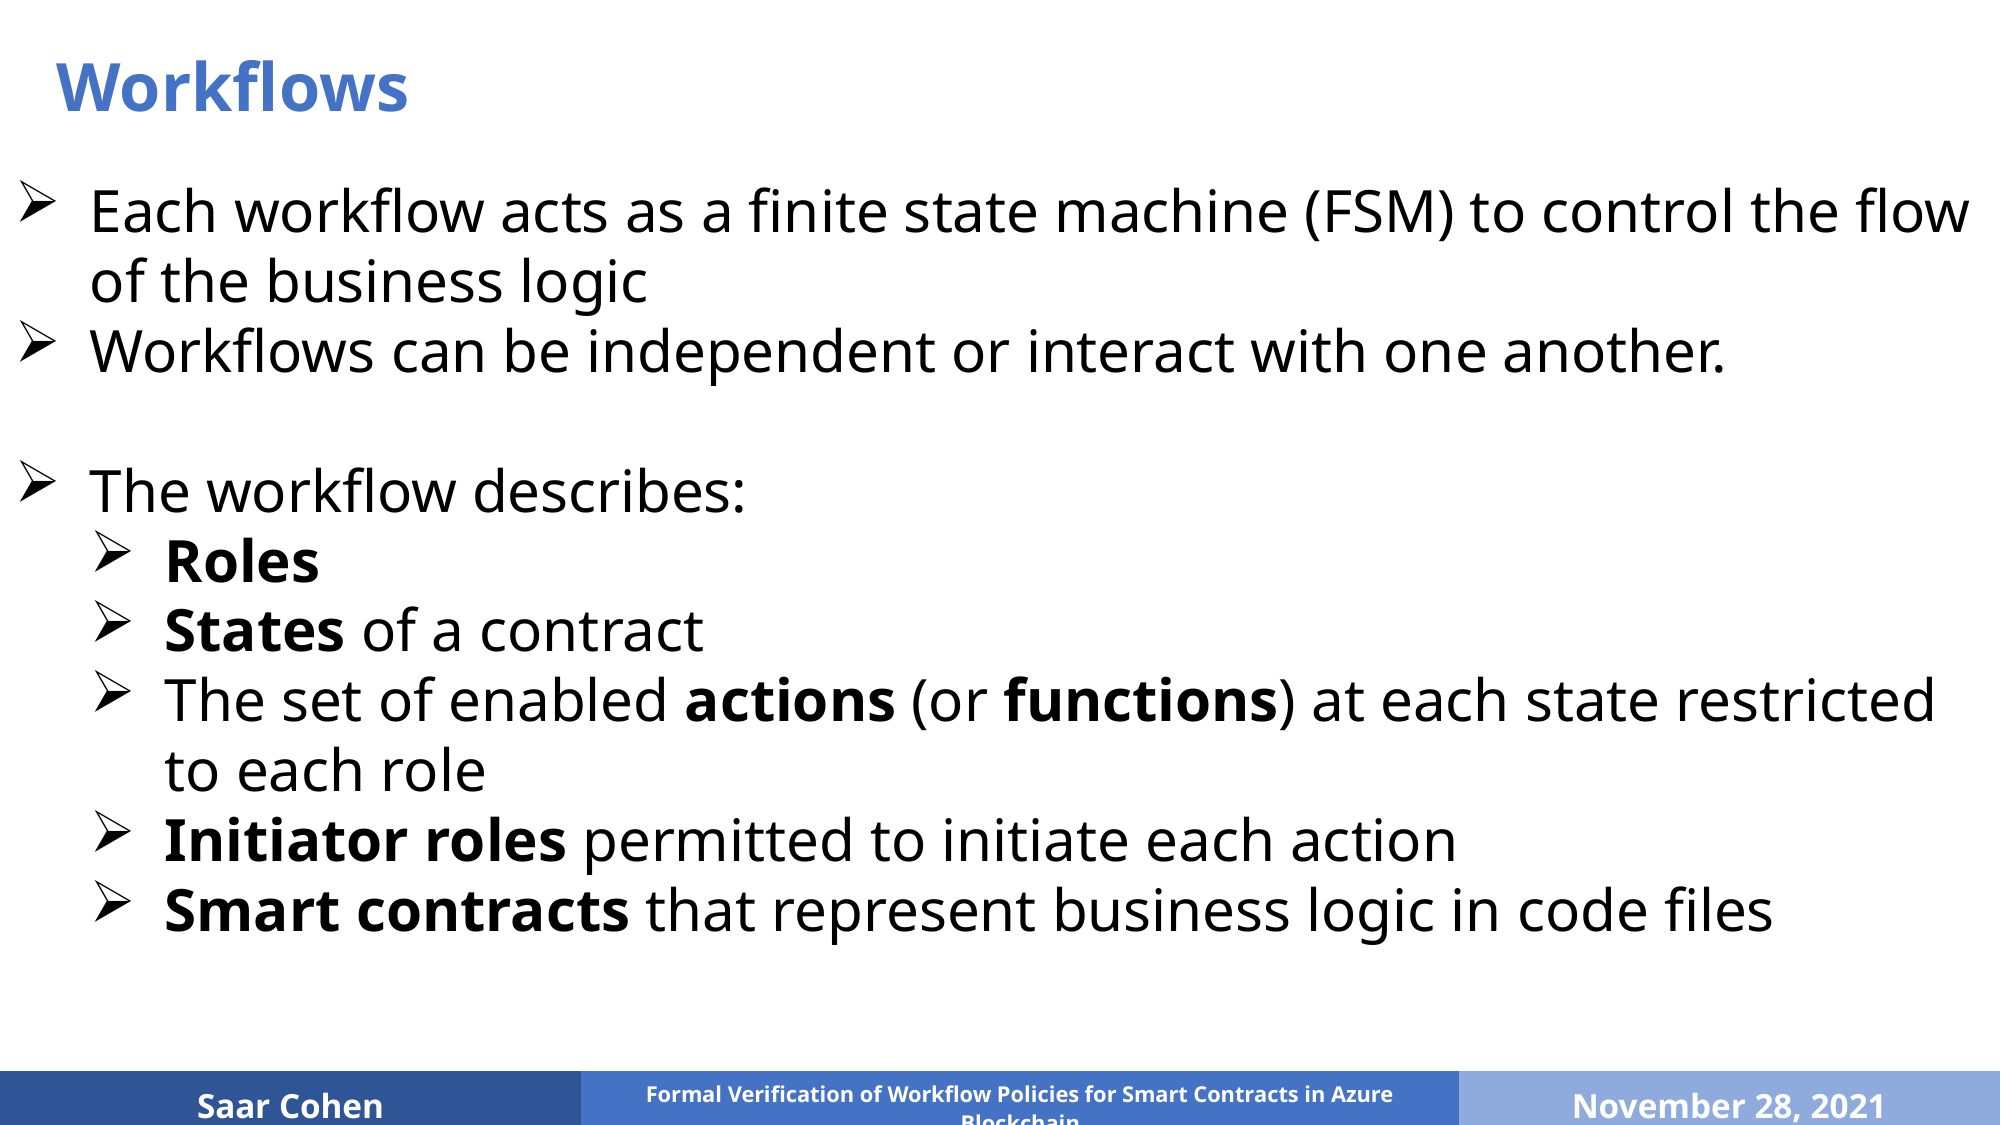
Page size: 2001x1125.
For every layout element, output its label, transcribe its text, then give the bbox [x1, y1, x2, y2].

text_box Workflows [40, 37, 426, 132]
table_header November 28, 2021 [1459, 1071, 2000, 1125]
table_header Formal Verification of Workflow Policies for Smart Contracts in Azure Blockchain [581, 1071, 1459, 1125]
text_box Each workflow acts as a finite state machine (FSM) to control the flow of the business logic Workflows can be independent or interact with one another. The workflow describes: Roles States of a contract The set of enabled actions (or functions) at each state restricted to each role Initiator roles permitted to initiate each action Smart contracts that represent business logic in code files [0, 166, 2000, 951]
table_header Saar Cohen [0, 1071, 581, 1125]
